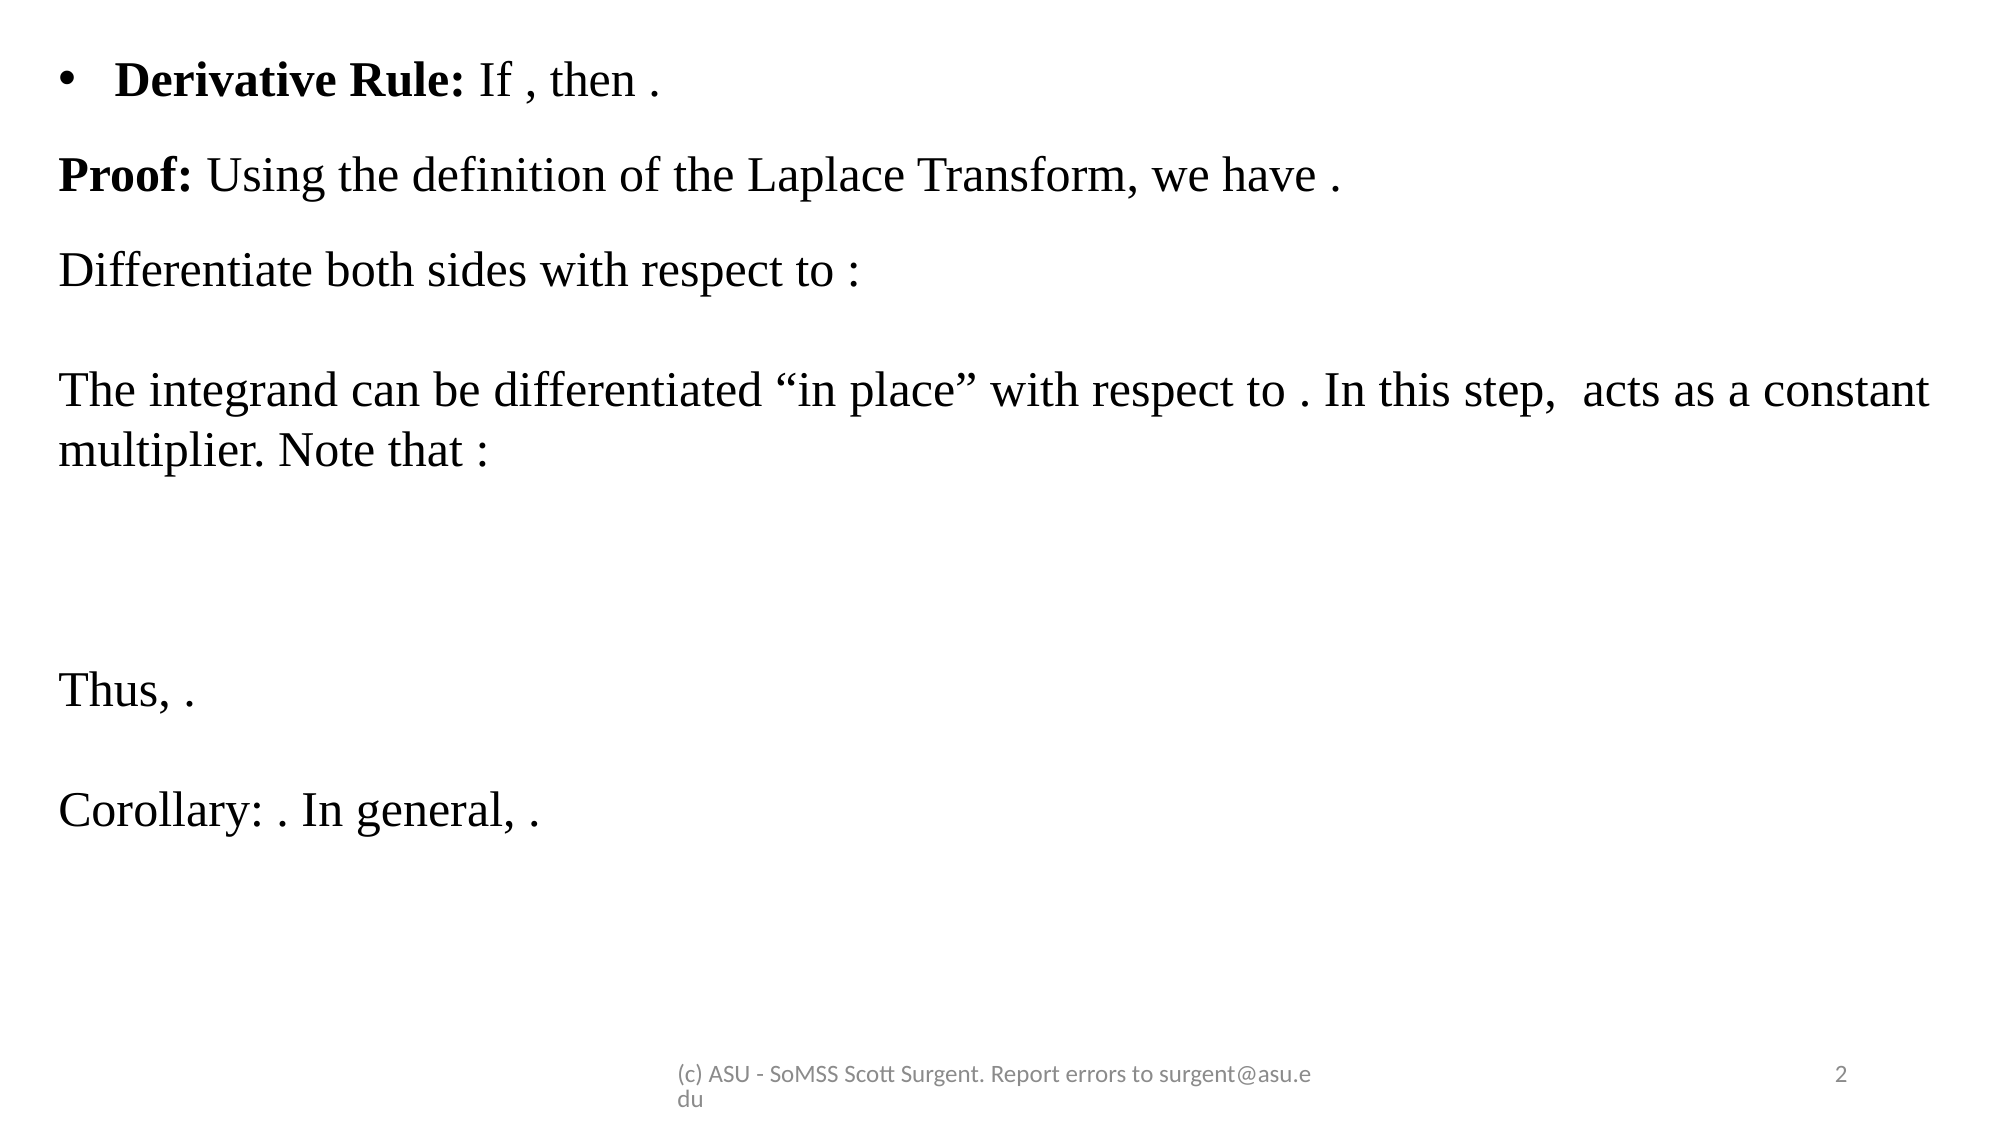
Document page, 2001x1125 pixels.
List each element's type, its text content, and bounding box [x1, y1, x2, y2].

slide_number 2 [1412, 1042, 1863, 1103]
footer (c) ASU - SoMSS Scott Surgent. Report errors to surgent@asu.edu [662, 1042, 1338, 1103]
